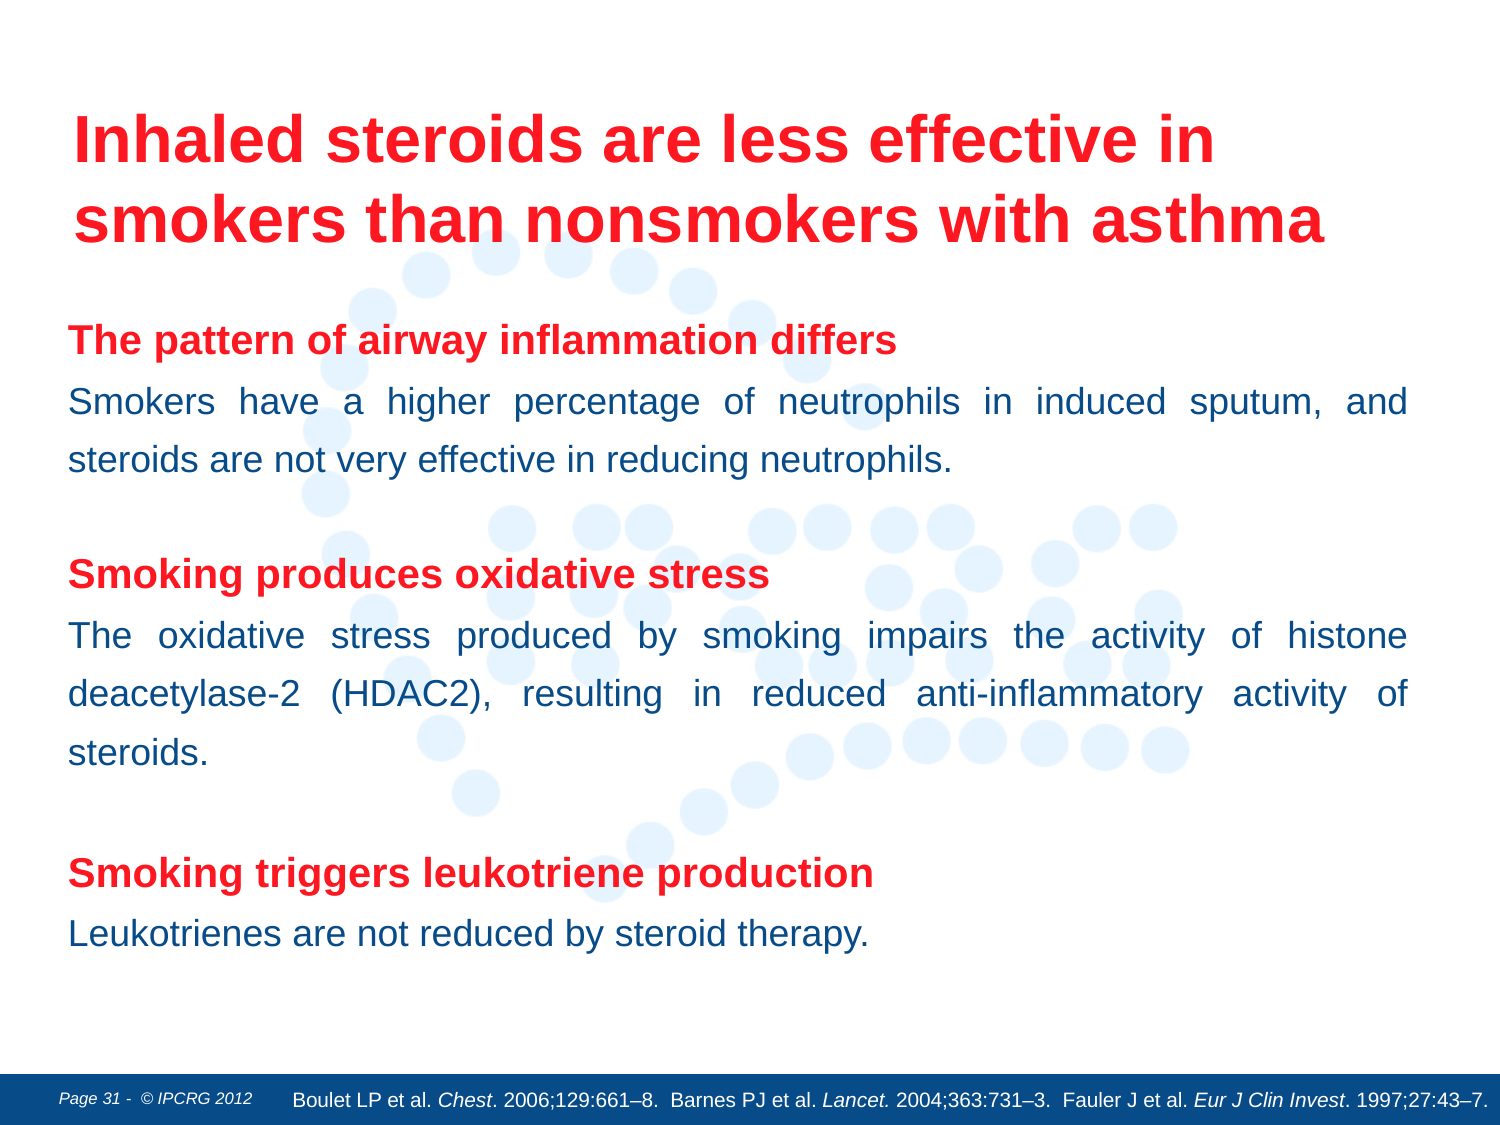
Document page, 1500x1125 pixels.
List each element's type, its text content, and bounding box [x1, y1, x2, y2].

picture [275, 214, 1225, 290]
text_box Inhaled steroids are less effective in smokers than nonsmokers with asthma [58, 88, 1400, 214]
text_box The pattern of airway inflammation differs Smokers have a higher percentage of neutrophils in induced sputum, and steroids are not very effective in reducing neutrophils. Smoking produces oxidative stress The oxidative stress produced by smoking impairs the activity of histone deacetylase-2 (HDAC2), resulting in reduced anti-inflammatory activity of steroids. Smoking triggers leukotriene production Leukotrienes are not reduced by steroid therapy. [53, 290, 1424, 1017]
text_box Boulet LP et al. Chest. 2006;129:661–8. Barnes PJ et al. Lancet. 2004;363:731–3. Fauler J et al. Eur J Clin Invest. 1997;27:43–7. [277, 1078, 1500, 1119]
